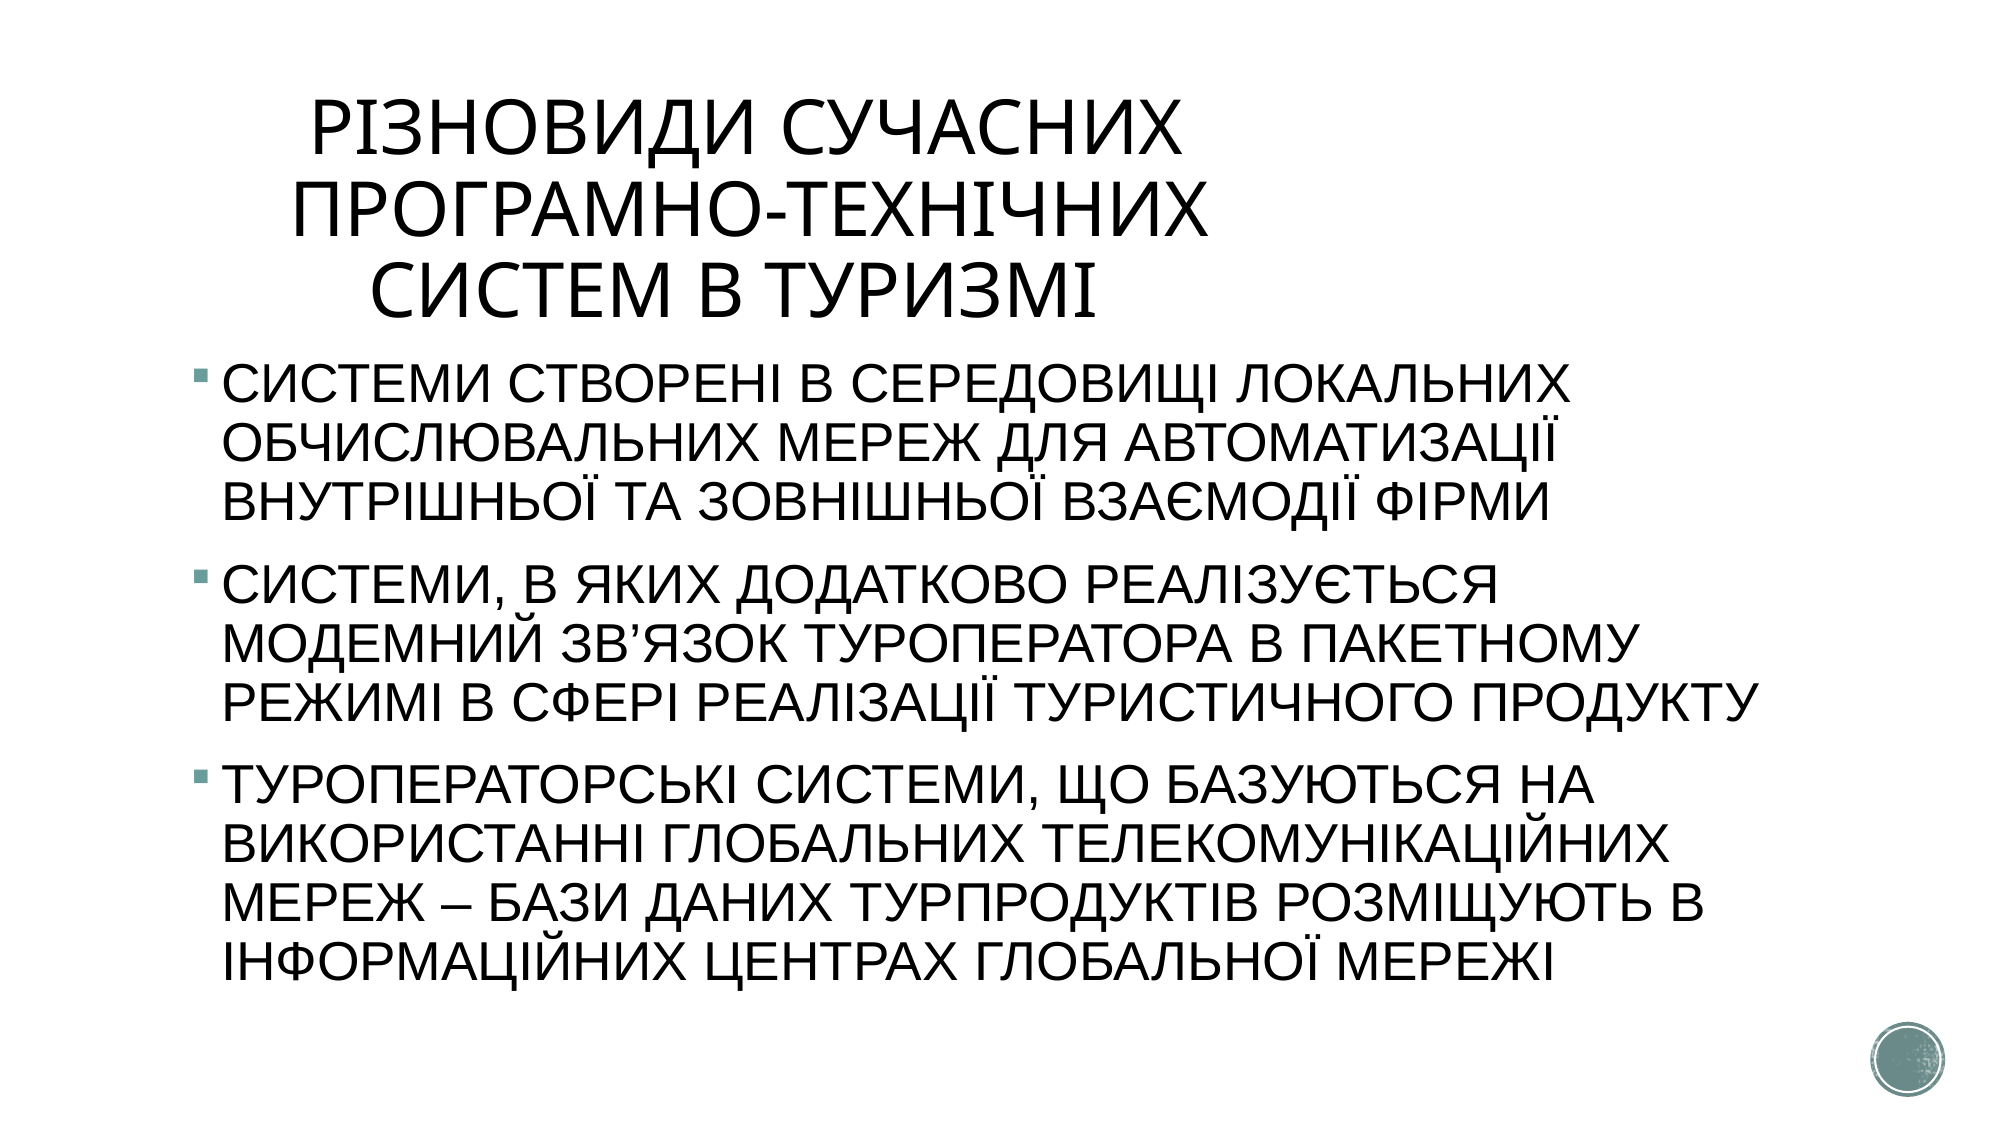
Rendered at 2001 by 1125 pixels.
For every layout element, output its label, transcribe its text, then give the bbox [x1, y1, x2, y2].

list СИСТЕМИ СТВОРЕНІ В СЕРЕДОВИЩІ ЛОКАЛЬНИХ ОБЧИСЛЮВАЛЬНИХ МЕРЕЖ ДЛЯ АВТОМАТИЗАЦІЇ ВНУТРІШНЬОЇ ТА ЗОВНІШНЬОЇ ВЗАЄМОДІЇ ФІРМИ СИСТЕМИ, В ЯКИХ ДОДАТКОВО РЕАЛІЗУЄТЬСЯ МОДЕМНИЙ ЗВ’ЯЗОК ТУРОПЕРАТОРА В ПАКЕТНОМУ РЕЖИМІ В СФЕРІ РЕАЛІЗАЦІЇ ТУРИСТИЧНОГО ПРОДУКТУ ТУРОПЕРАТОРСЬКІ СИСТЕМИ, ЩО БАЗУЮТЬСЯ НА ВИКОРИСТАННІ ГЛОБАЛЬНИХ ТЕЛЕКОМУНІКАЦІЙНИХ МЕРЕЖ – БАЗИ ДАНИХ ТУРПРОДУКТІВ РОЗМІЩУЮТЬ В ІНФОРМАЦІЙНИХ ЦЕНТРАХ ГЛОБАЛЬНОЇ МЕРЕЖІ [175, 348, 1826, 1013]
title РІЗНОВИДИ СУЧАСНИХ ПРОГРАМНО-ТЕХНІЧНИХ СИСТЕМ В ТУРИЗМІ [175, 79, 1826, 344]
